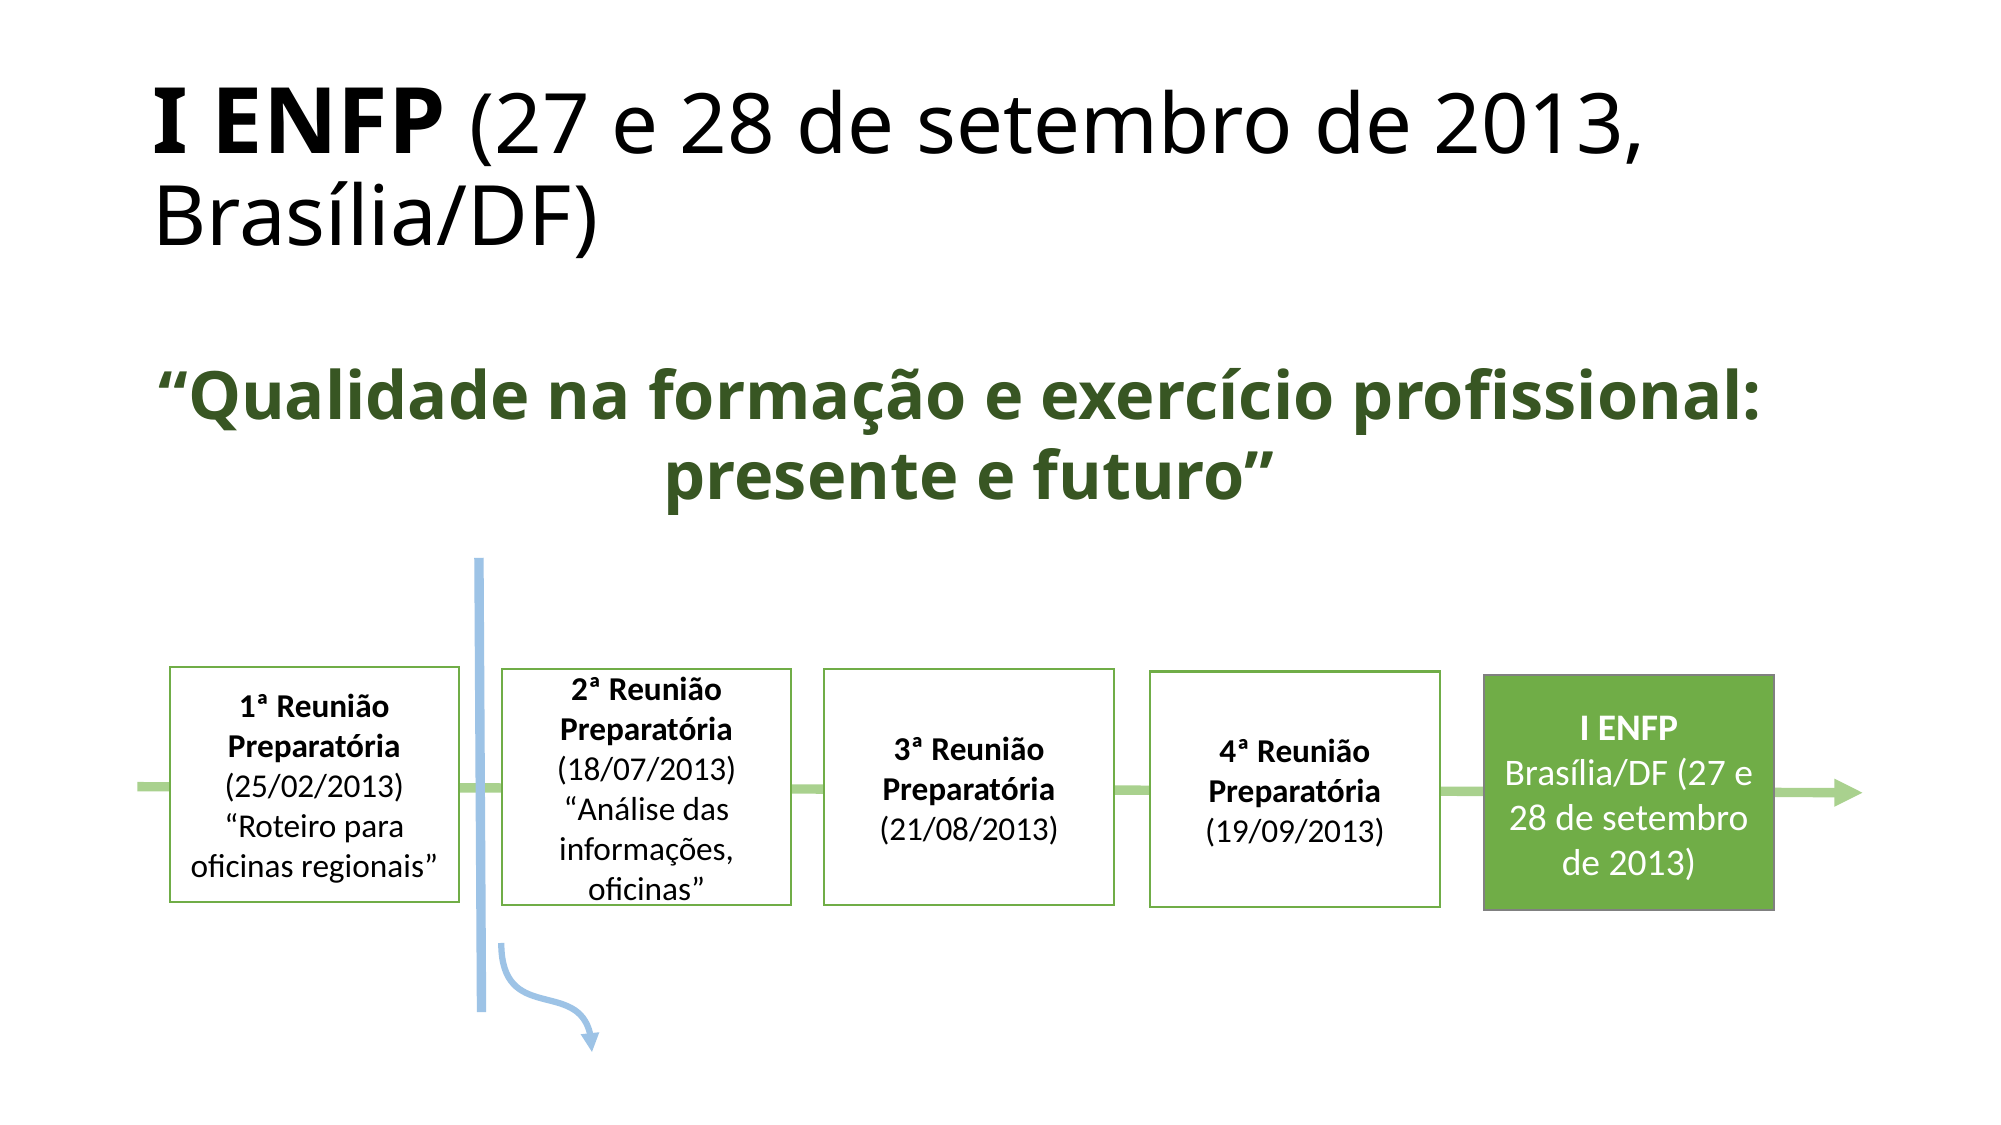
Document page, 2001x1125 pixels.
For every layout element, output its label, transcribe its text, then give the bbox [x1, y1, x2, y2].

text_box 4ª Reunião Preparatória (19/09/2013) [1149, 793, 1441, 908]
text_box “Qualidade na formação e exercício profissional: presente e futuro” [120, 325, 1818, 540]
title I ENFP (27 e 28 de setembro de 2013, Brasília/DF) [137, 59, 1863, 278]
text_box 2ª Reunião Preparatória (18/07/2013) “Análise das informações, oficinas” [501, 793, 792, 906]
text_box 3ª Reunião Preparatória (21/08/2013) [823, 793, 1115, 906]
text_box I ENFP Brasília/DF (27 e 28 de setembro de 2013) [1483, 793, 1775, 911]
text_box I ENFP Brasília/DF (27 e 28 de setembro de 2013) [1483, 674, 1775, 786]
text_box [137, 786, 478, 793]
text_box 2ª Reunião Preparatória (18/07/2013) “Análise das informações, oficinas” [501, 668, 792, 786]
text_box 1ª Reunião Preparatória (25/02/2013) “Roteiro para oficinas regionais” [169, 793, 460, 903]
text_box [482, 786, 1863, 793]
text_box 4ª Reunião Preparatória (19/09/2013) [1149, 670, 1441, 786]
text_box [478, 557, 482, 1012]
text_box 1ª Reunião Preparatória (25/02/2013) “Roteiro para oficinas regionais” [169, 666, 460, 786]
text_box 3ª Reunião Preparatória (21/08/2013) [823, 668, 1115, 786]
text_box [492, 952, 602, 1043]
